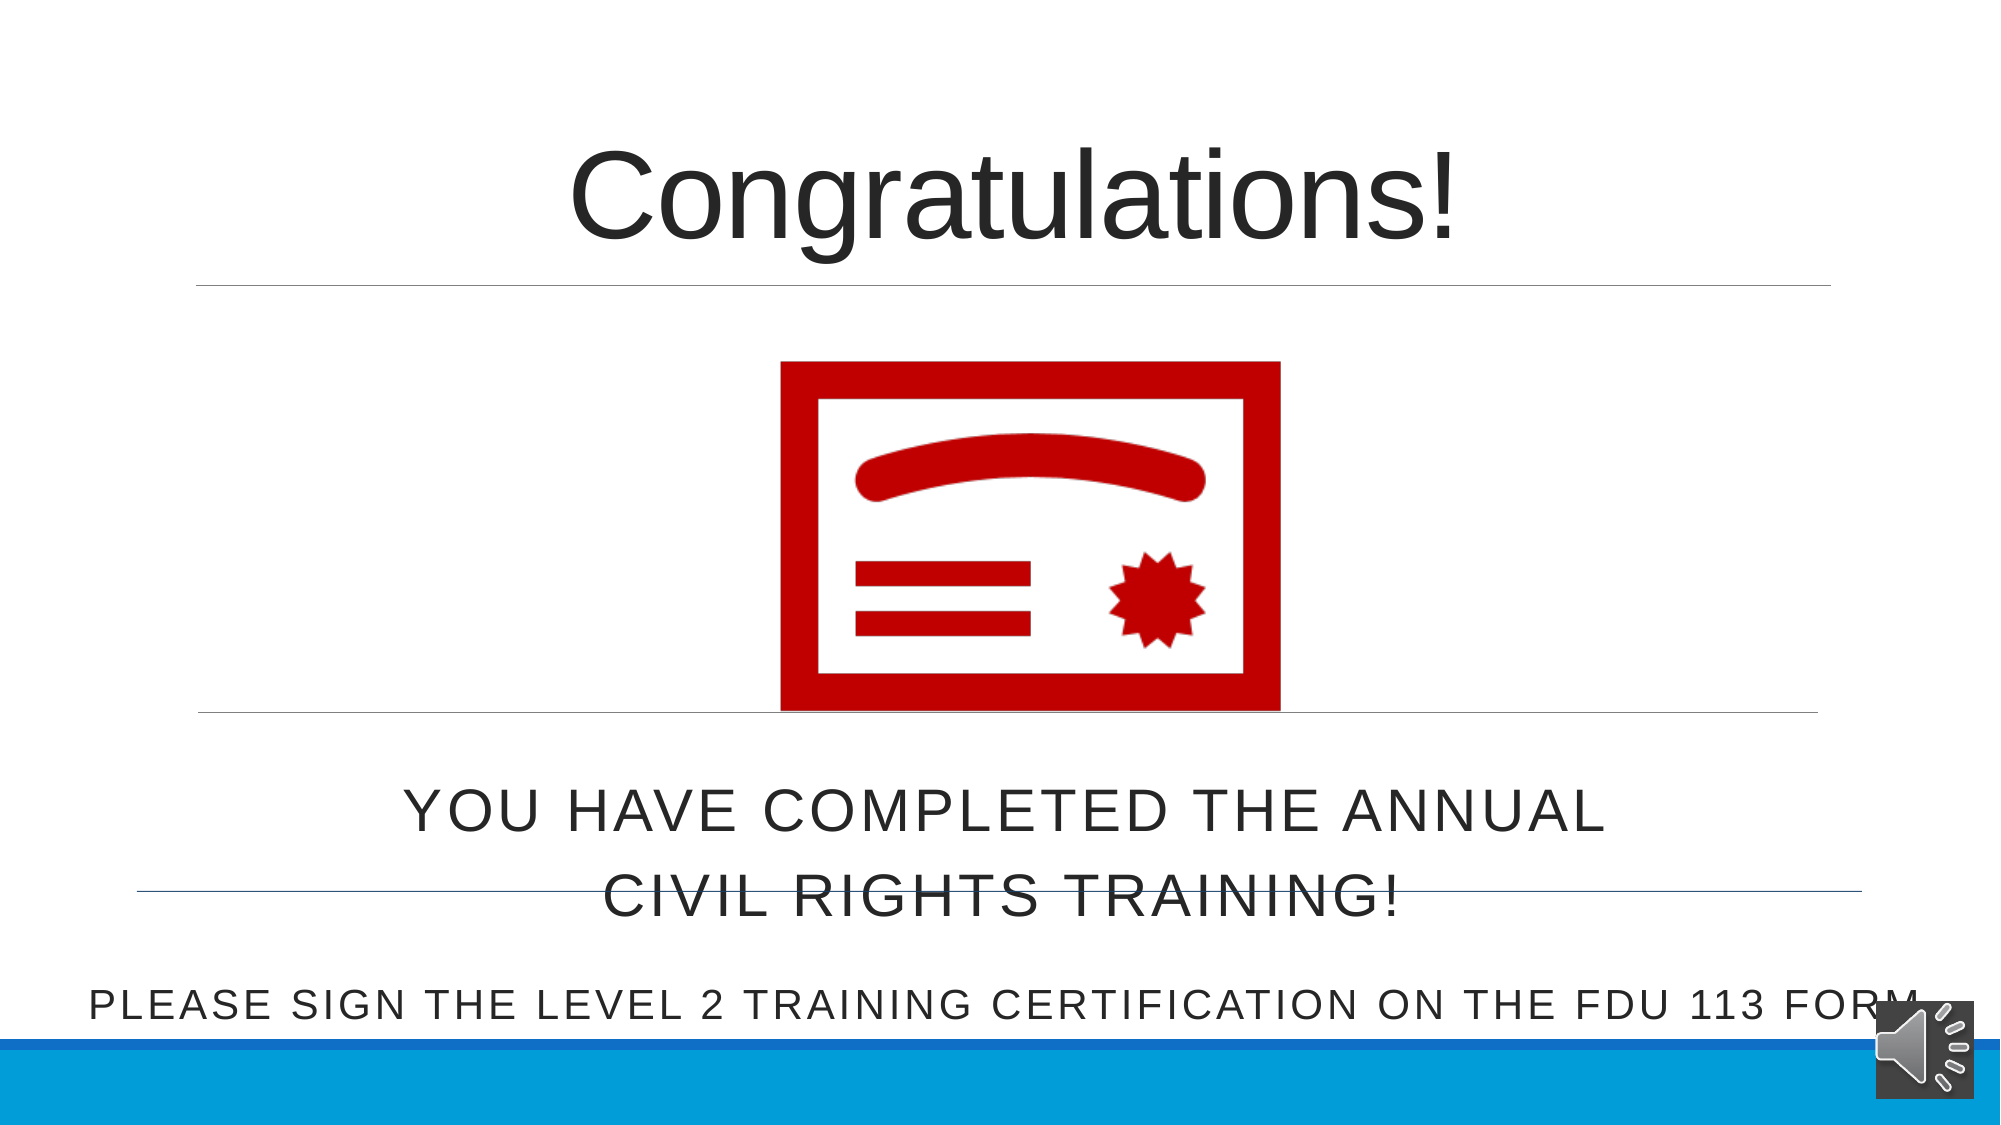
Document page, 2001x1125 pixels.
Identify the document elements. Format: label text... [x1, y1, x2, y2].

title Congratulations! [136, 0, 1926, 272]
picture [1874, 999, 1976, 1098]
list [731, 723, 1331, 837]
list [731, 237, 1331, 710]
list YOU HAVE COMPLETED THE ANNUAL CIVIL RIGHTS TRAINING! PLEASE SIGN THE LEVEL 2 TRAINING CERTIFICATION ON THE FDU 113 FORM. [67, 772, 1962, 1044]
